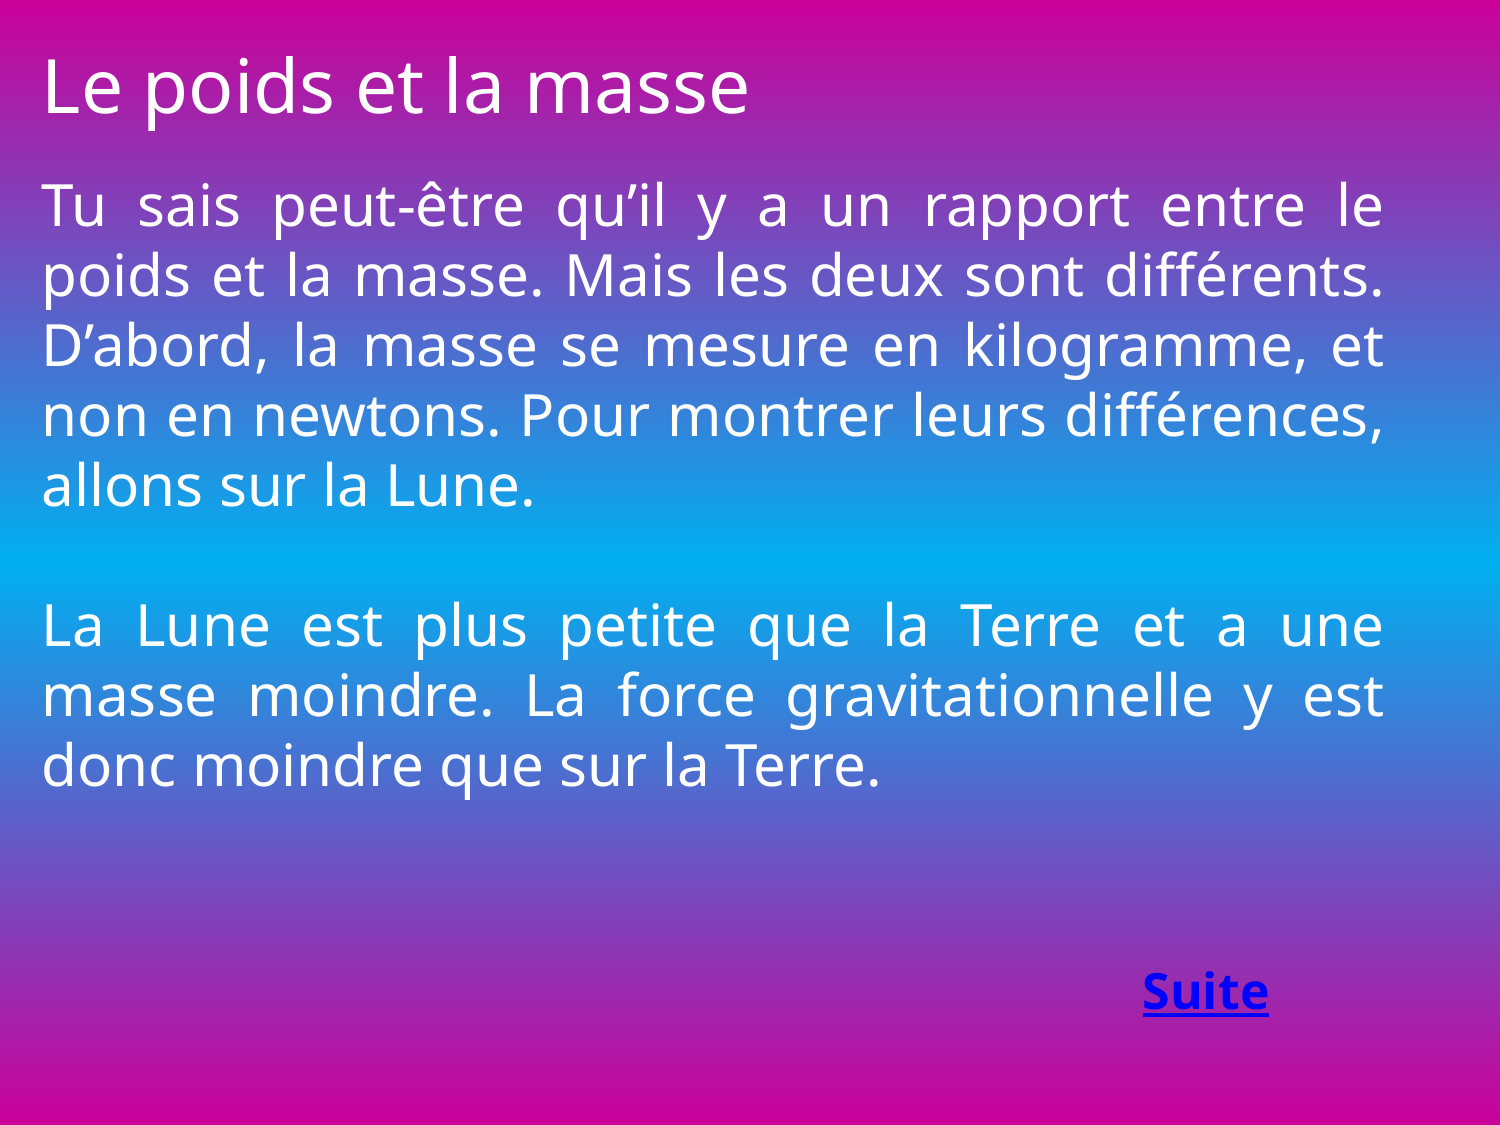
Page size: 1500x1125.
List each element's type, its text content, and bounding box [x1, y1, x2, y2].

text_box Suite [1127, 952, 1329, 1036]
text_box Le poids et la masse Tu sais peut-être qu’il y a un rapport entre le poids et la masse. Mais les deux sont différents. D’abord, la masse se mesure en kilogramme, et non en newtons. Pour montrer leurs différences, allons sur la Lune. La Lune est plus petite que la Terre et a une masse moindre. La force gravitationnelle y est donc moindre que sur la Terre. [27, 30, 1400, 806]
